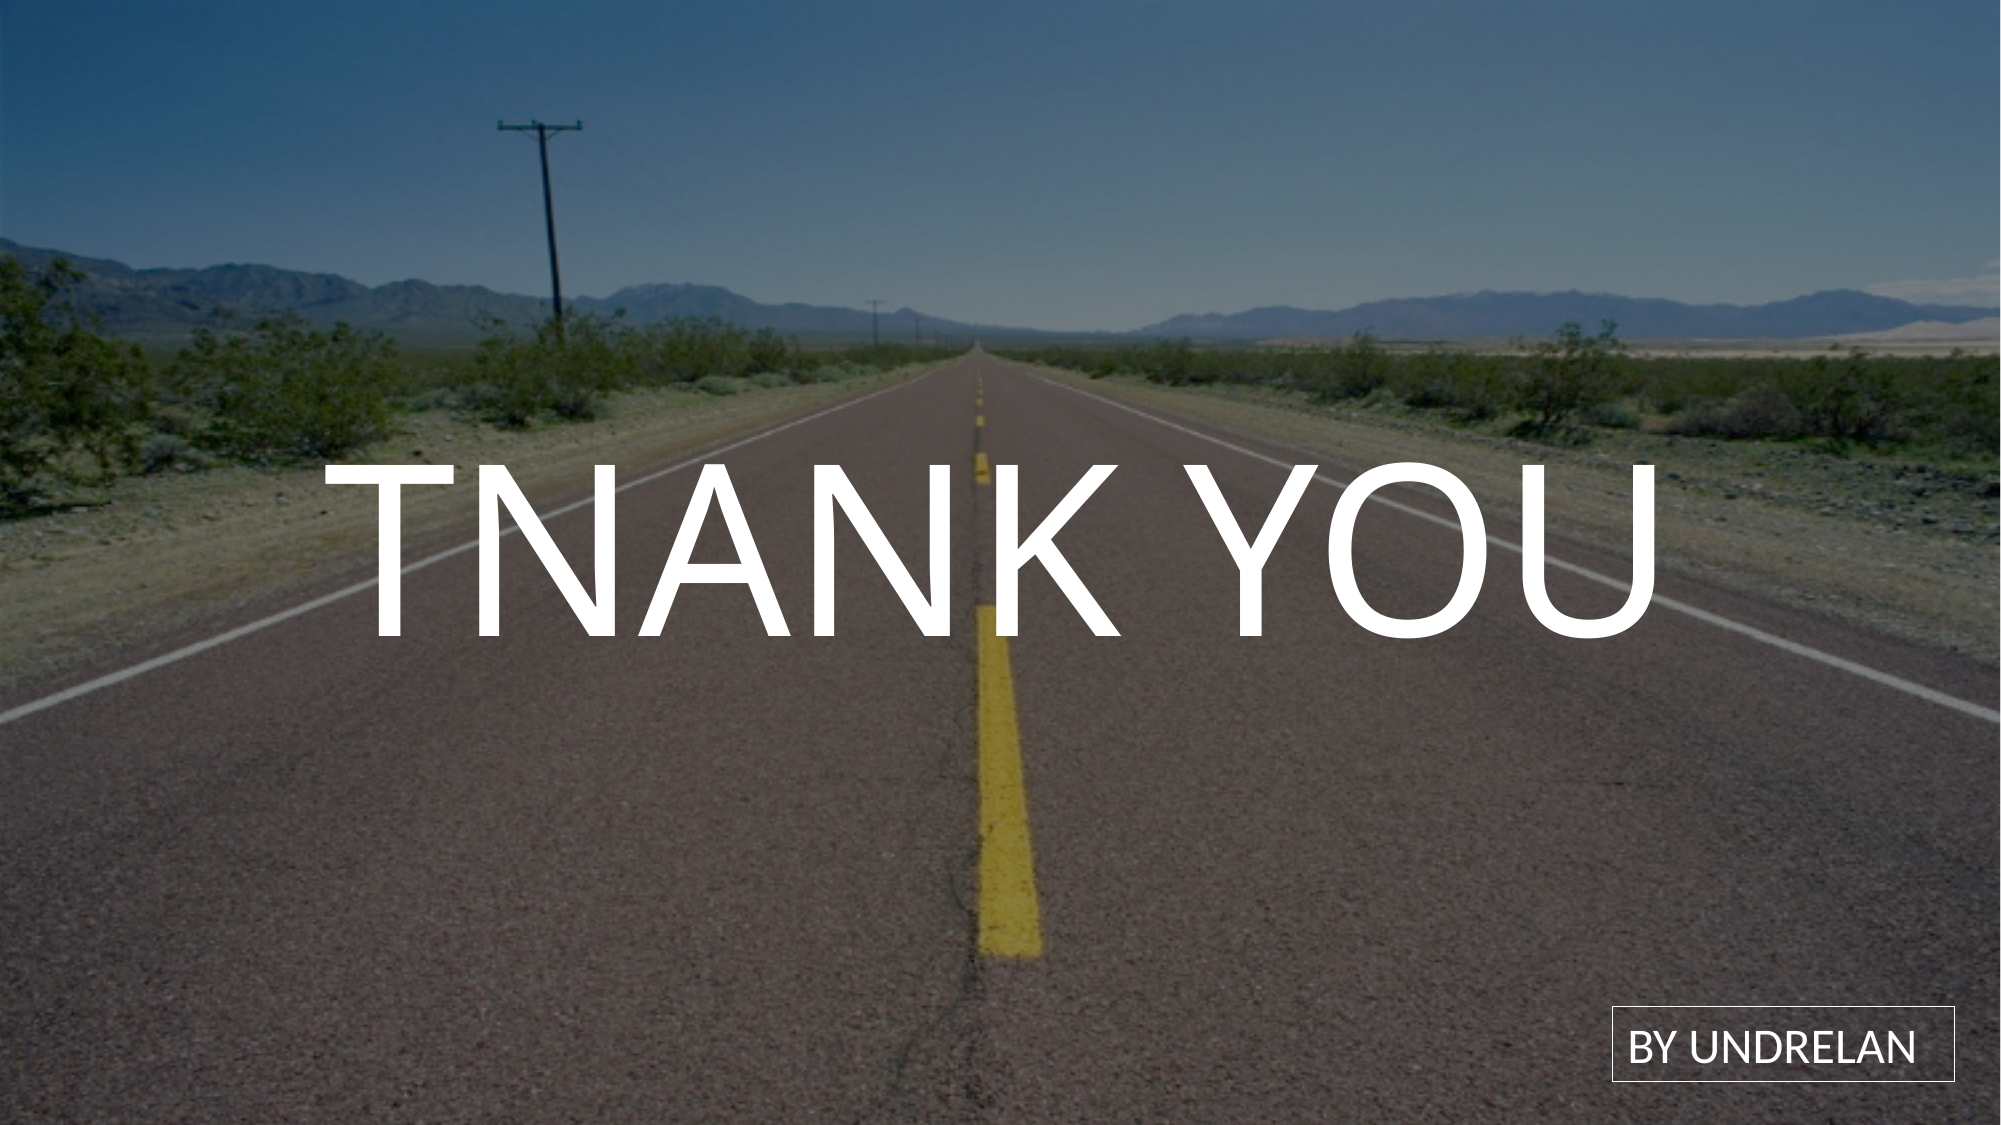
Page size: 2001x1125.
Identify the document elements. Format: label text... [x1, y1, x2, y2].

text_box BY UNDRELAN [1612, 1006, 1955, 1082]
text_box TNANK YOU [308, 389, 1838, 692]
picture [0, 0, 2001, 1125]
